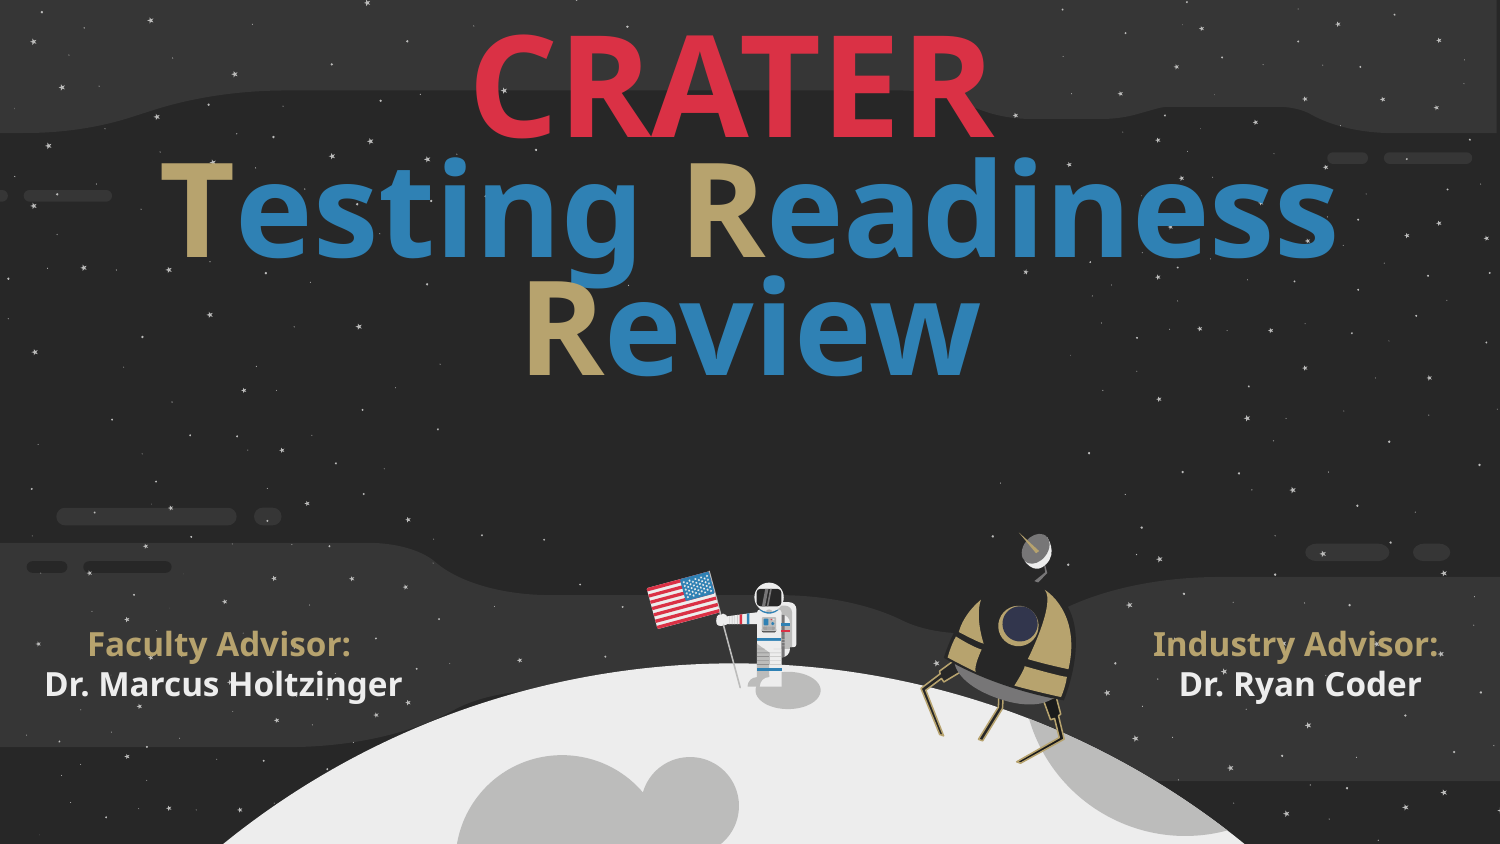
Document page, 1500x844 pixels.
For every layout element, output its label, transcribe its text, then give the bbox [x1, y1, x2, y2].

text_box Industry Advisor: Dr. Ryan Coder [1099, 608, 1500, 719]
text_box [941, 531, 1094, 756]
title CRATER Testing Readiness Review [32, 107, 1468, 414]
text_box Faculty Advisor: Dr. Marcus Holtzinger [0, 608, 498, 719]
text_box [89, 663, 1379, 844]
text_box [707, 570, 797, 689]
slide_number ‹#› [1403, 779, 1494, 844]
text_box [650, 578, 716, 622]
